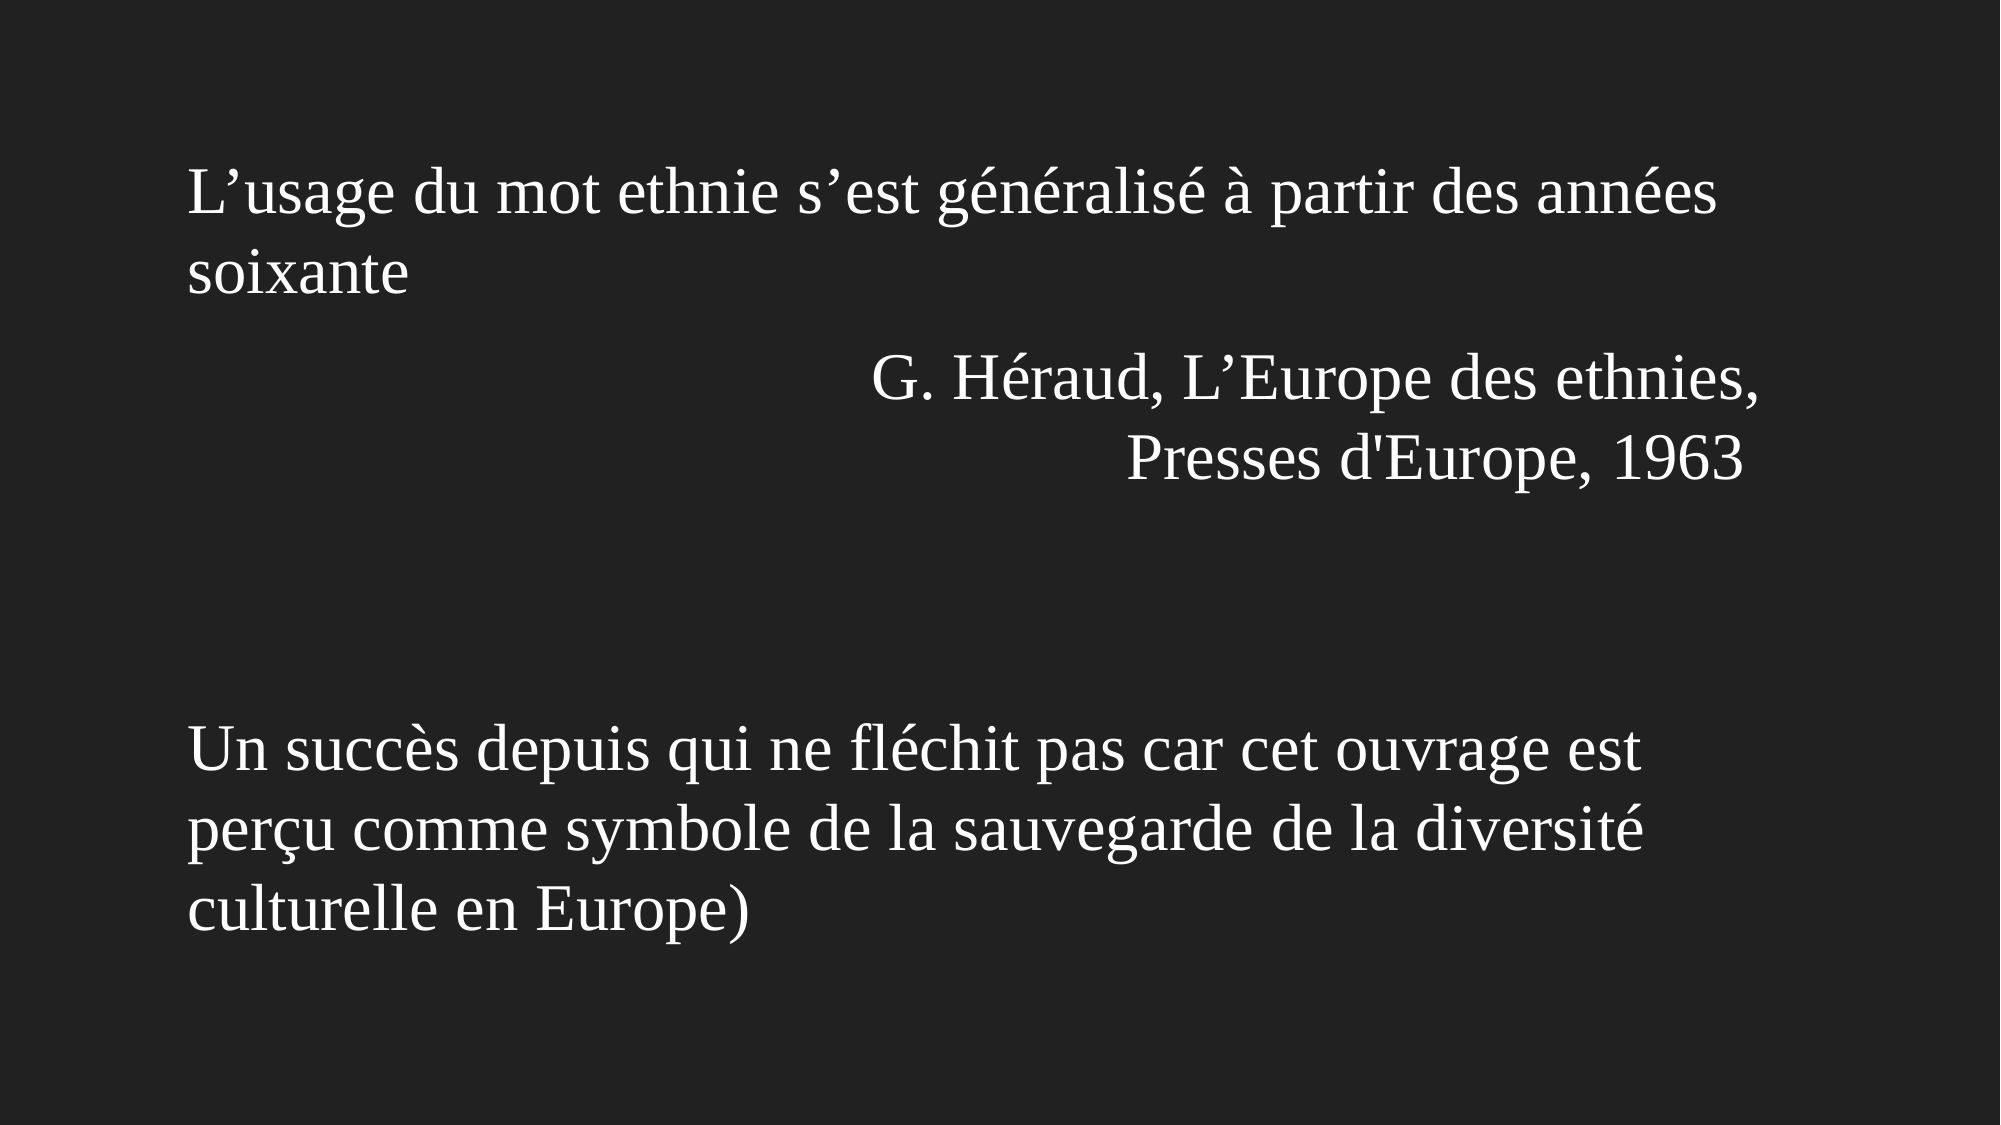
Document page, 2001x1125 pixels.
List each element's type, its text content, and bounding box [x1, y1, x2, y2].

text_box L’usage du mot ethnie s’est généralisé à partir des années soixante G. Héraud, L’Europe des ethnies, Presses d'Europe, 1963 Un succès depuis qui ne fléchit pas car cet ouvrage est perçu comme symbole de la sauvegarde de la diversité culturelle en Europe) [172, 139, 1778, 927]
